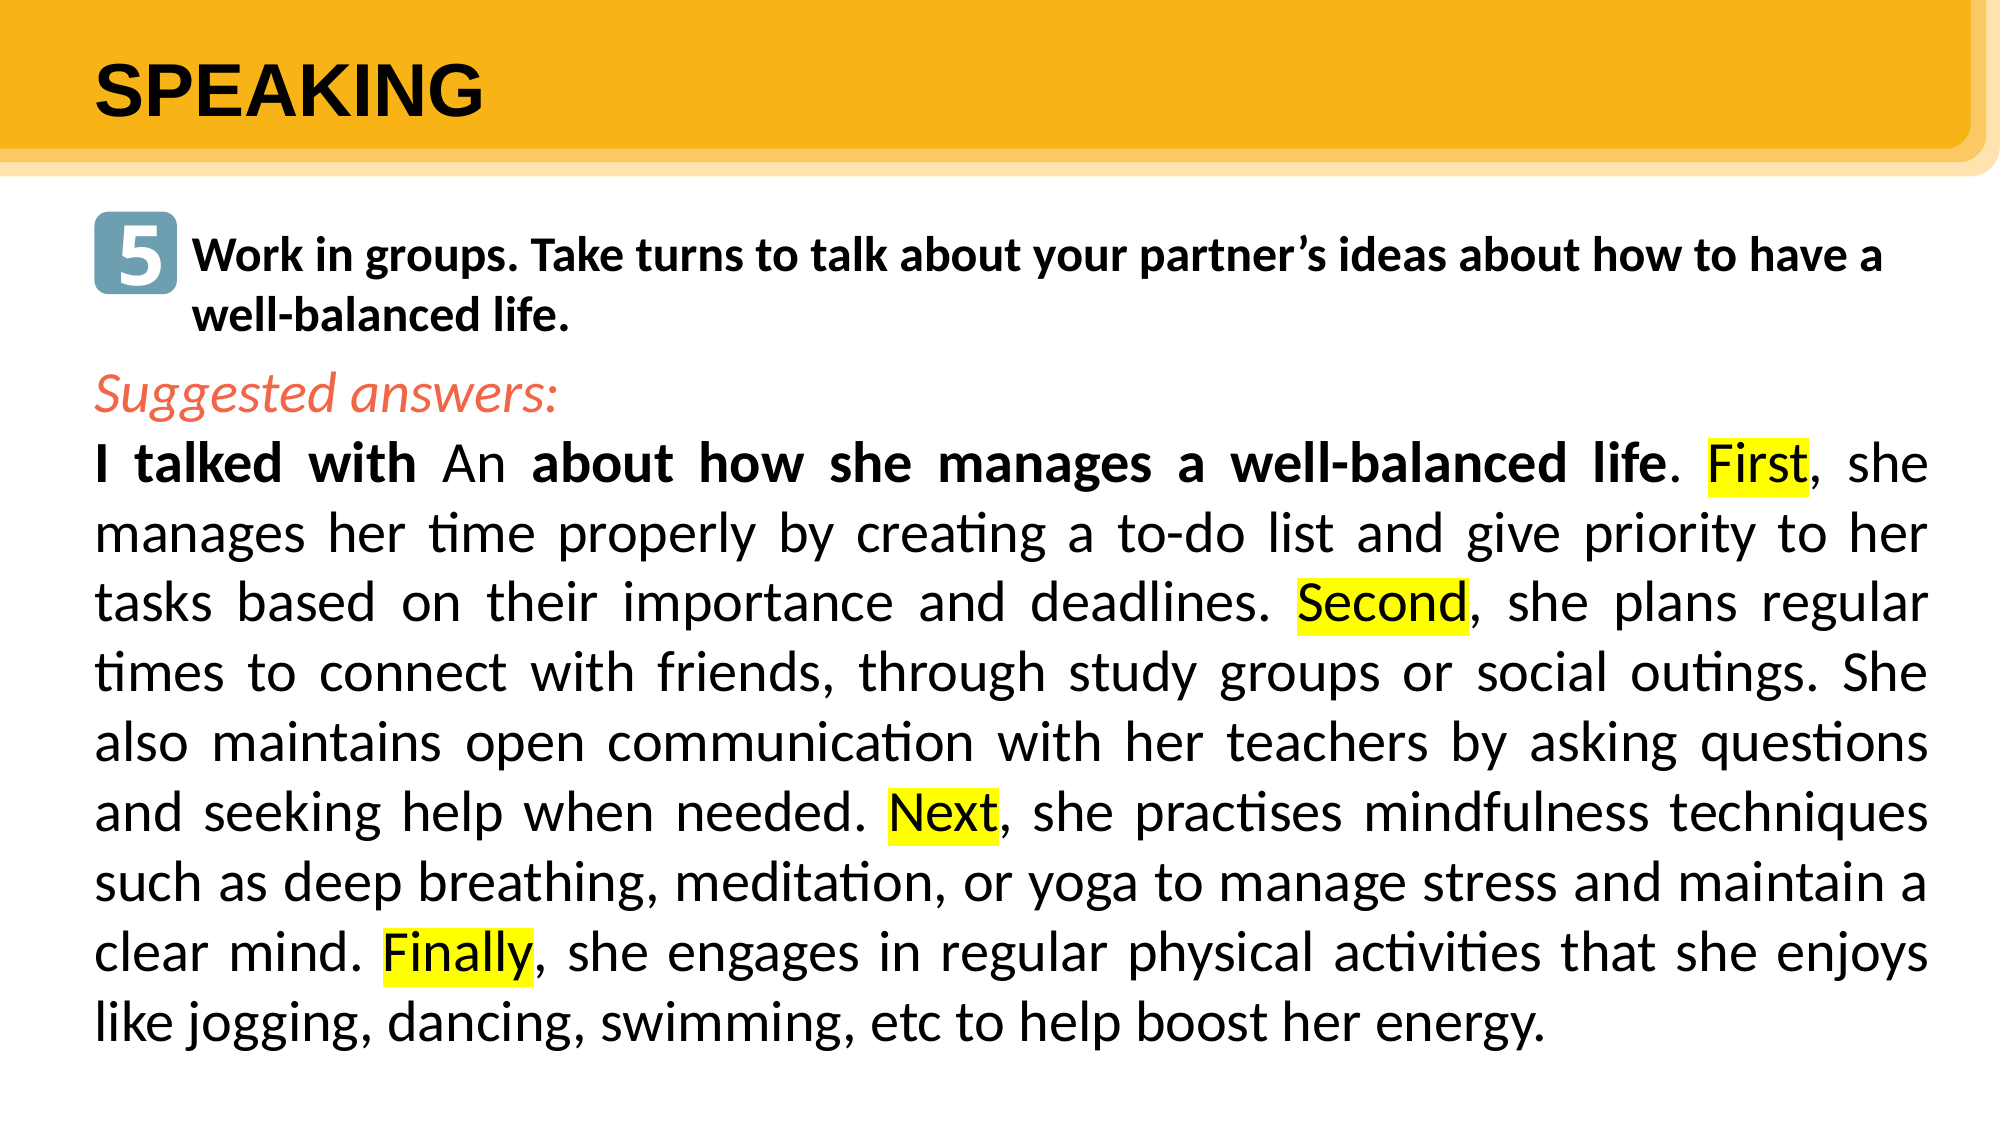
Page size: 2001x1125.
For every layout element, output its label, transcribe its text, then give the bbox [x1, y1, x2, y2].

text_box Suggested answers: I talked with An about how she manages a well-balanced life. First, she manages her time properly by creating a to-do list and give priority to her tasks based on their importance and deadlines. Second, she plans regular times to connect with friends, through study groups or social outings. She also maintains open communication with her teachers by asking questions and seeking help when needed. Next, she practises mindfulness techniques such as deep breathing, meditation, or yoga to manage stress and maintain a clear mind. Finally, she engages in regular physical activities that she enjoys like jogging, dancing, swimming, etc to help boost her energy. [79, 346, 1945, 1125]
text_box 5 [103, 194, 169, 310]
text_box [169, 212, 178, 294]
text_box [93, 211, 103, 295]
text_box Work in groups. Take turns to talk about your partner’s ideas about how to have a well-balanced life. [176, 214, 1906, 346]
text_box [0, 0, 2000, 177]
